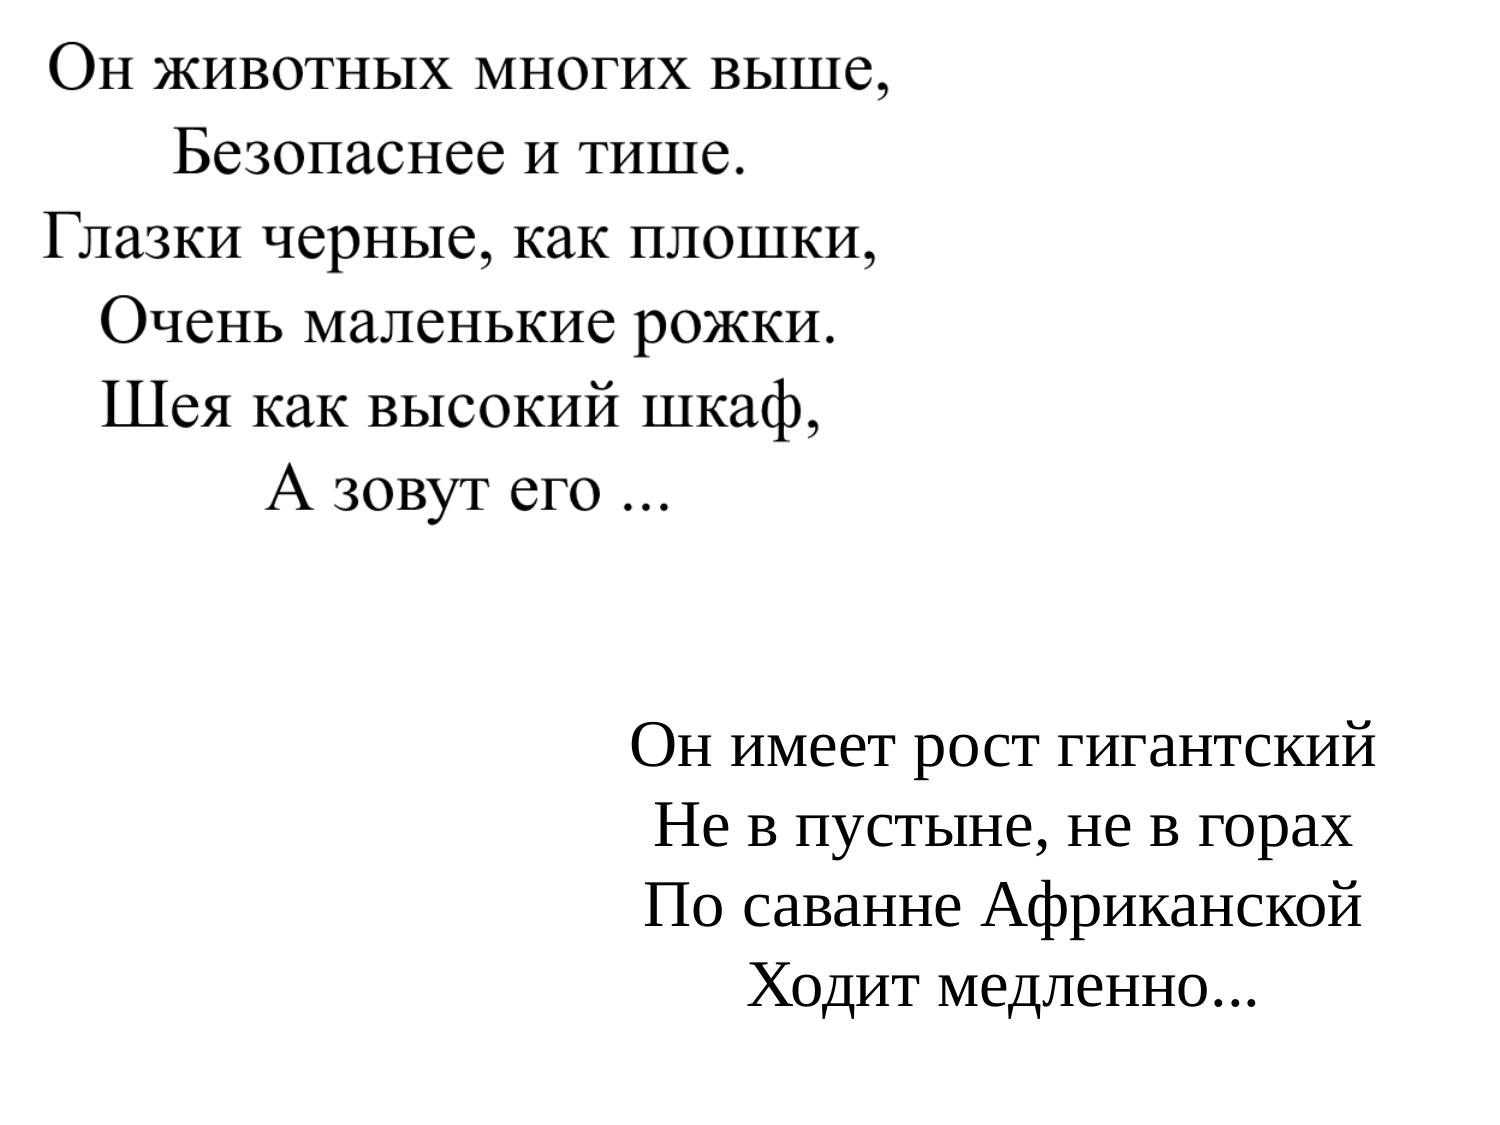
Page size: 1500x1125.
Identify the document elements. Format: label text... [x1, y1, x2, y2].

title [112, 349, 1388, 591]
picture [0, 1, 940, 569]
subtitle Он имеет рост гигантский Не в пустыне, не в горах По саванне Африканской Ходит медленно... [549, 692, 1459, 1083]
